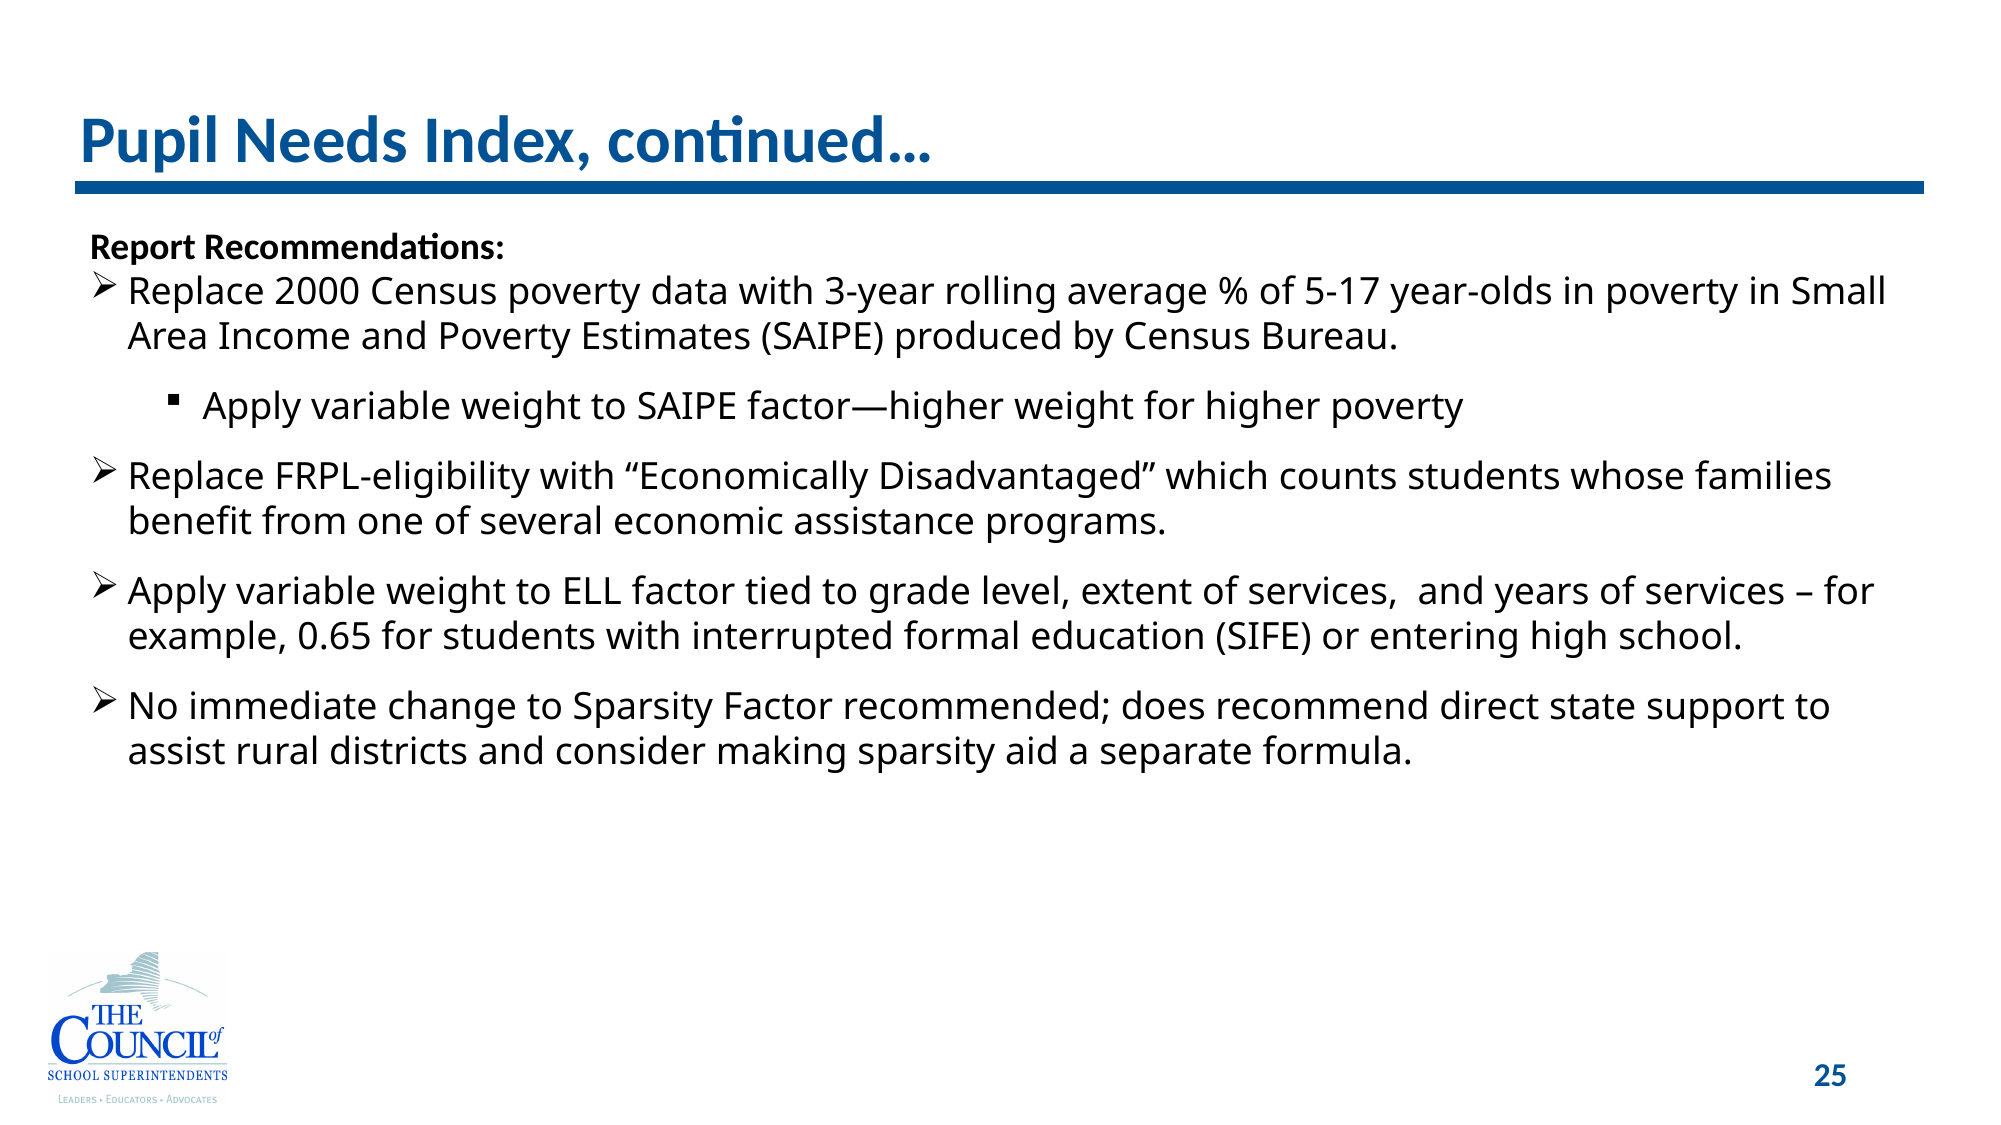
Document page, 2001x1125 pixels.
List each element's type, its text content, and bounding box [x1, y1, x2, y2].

list Report Recommendations: Replace 2000 Census poverty data with 3-year rolling average % of 5-17 year-olds in poverty in Small Area Income and Poverty Estimates (SAIPE) produced by Census Bureau. Apply variable weight to SAIPE factor—higher weight for higher poverty Replace FRPL-eligibility with “Economically Disadvantaged” which counts students whose families benefit from one of several economic assistance programs. Apply variable weight to ELL factor tied to grade level, extent of services, and years of services – for example, 0.65 for students with interrupted formal education (SIFE) or entering high school. No immediate change to Sparsity Factor recommended; does recommend direct state support to assist rural districts and consider making sparsity aid a separate formula. [75, 214, 1925, 786]
slide_number 25 [1412, 1042, 1863, 1103]
picture [48, 952, 227, 1103]
text_box Pupil Needs Index, continued… [65, 16, 1869, 185]
